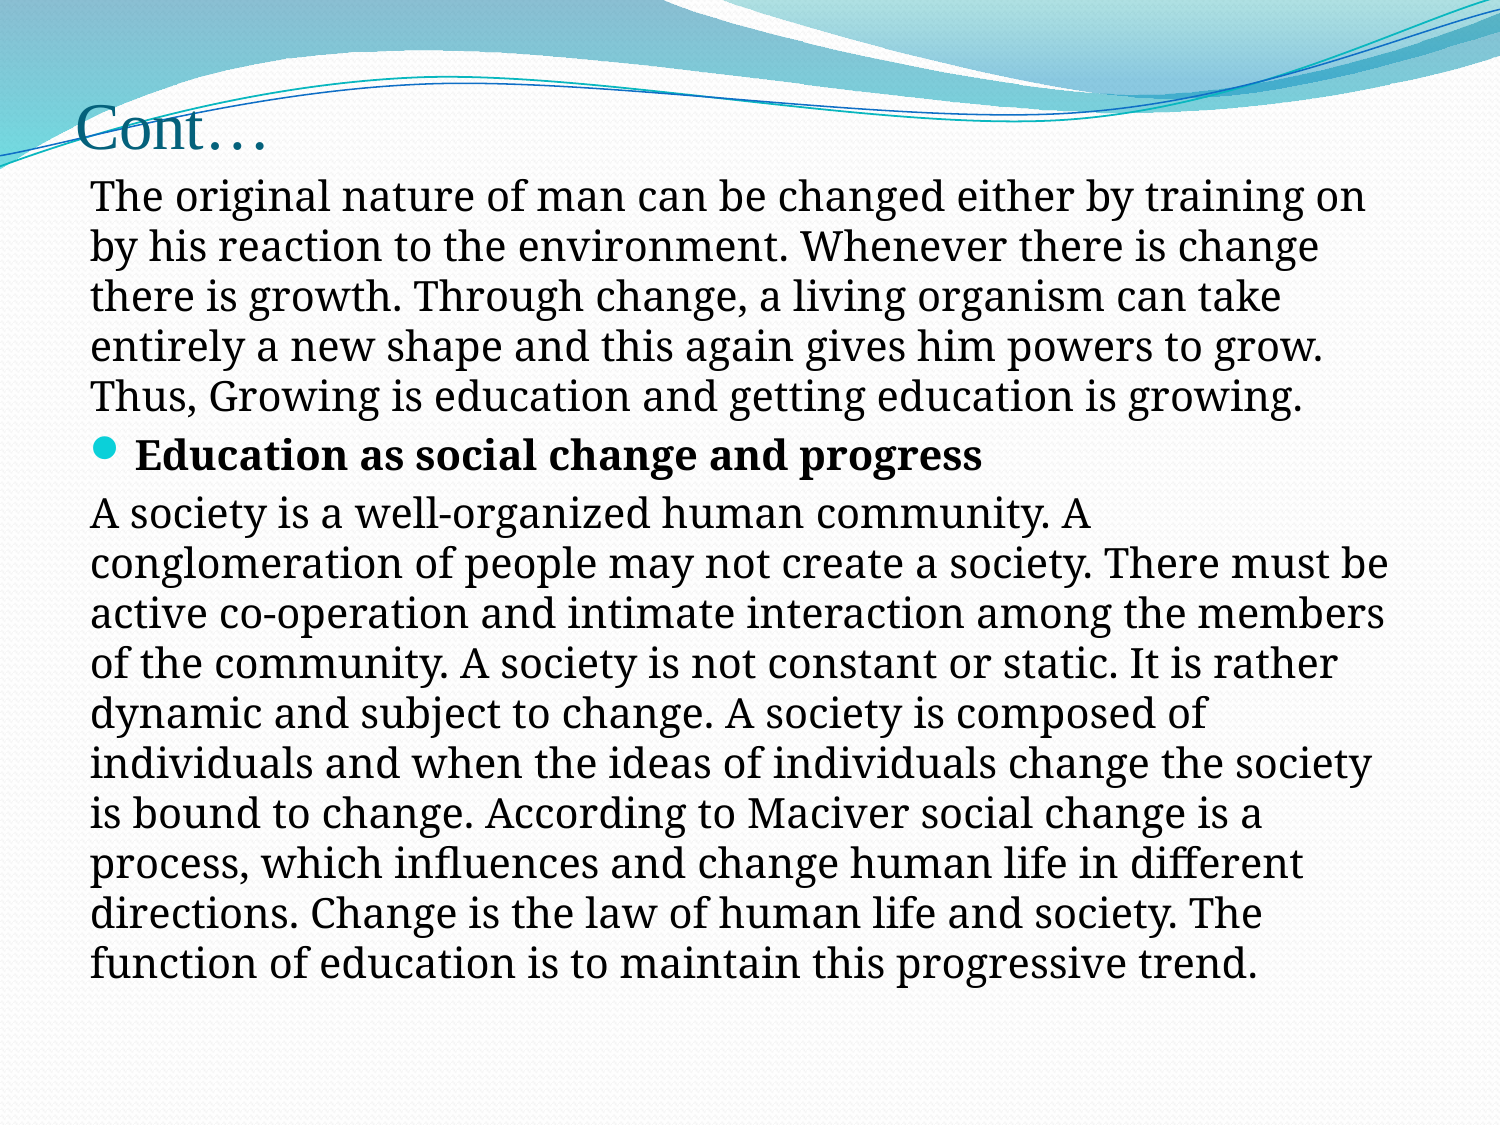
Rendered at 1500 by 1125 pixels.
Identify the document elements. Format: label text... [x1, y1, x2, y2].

list The original nature of man can be changed either by training on by his reaction to the environment. Whenever there is change there is growth. Through change, a living organism can take entirely a new shape and this again gives him powers to grow. Thus, Growing is education and getting education is growing. Education as social change and progress A society is a well-organized human community. A conglomeration of people may not create a society. There must be active co-operation and intimate interaction among the members of the community. A society is not constant or static. It is rather dynamic and subject to change. A society is composed of individuals and when the ideas of individuals change the society is bound to change. According to Maciver social change is a process, which influences and change human life in different directions. Change is the law of human life and society. The function of education is to maintain this progressive trend. [75, 162, 1425, 1038]
title Cont… [75, 75, 1425, 162]
